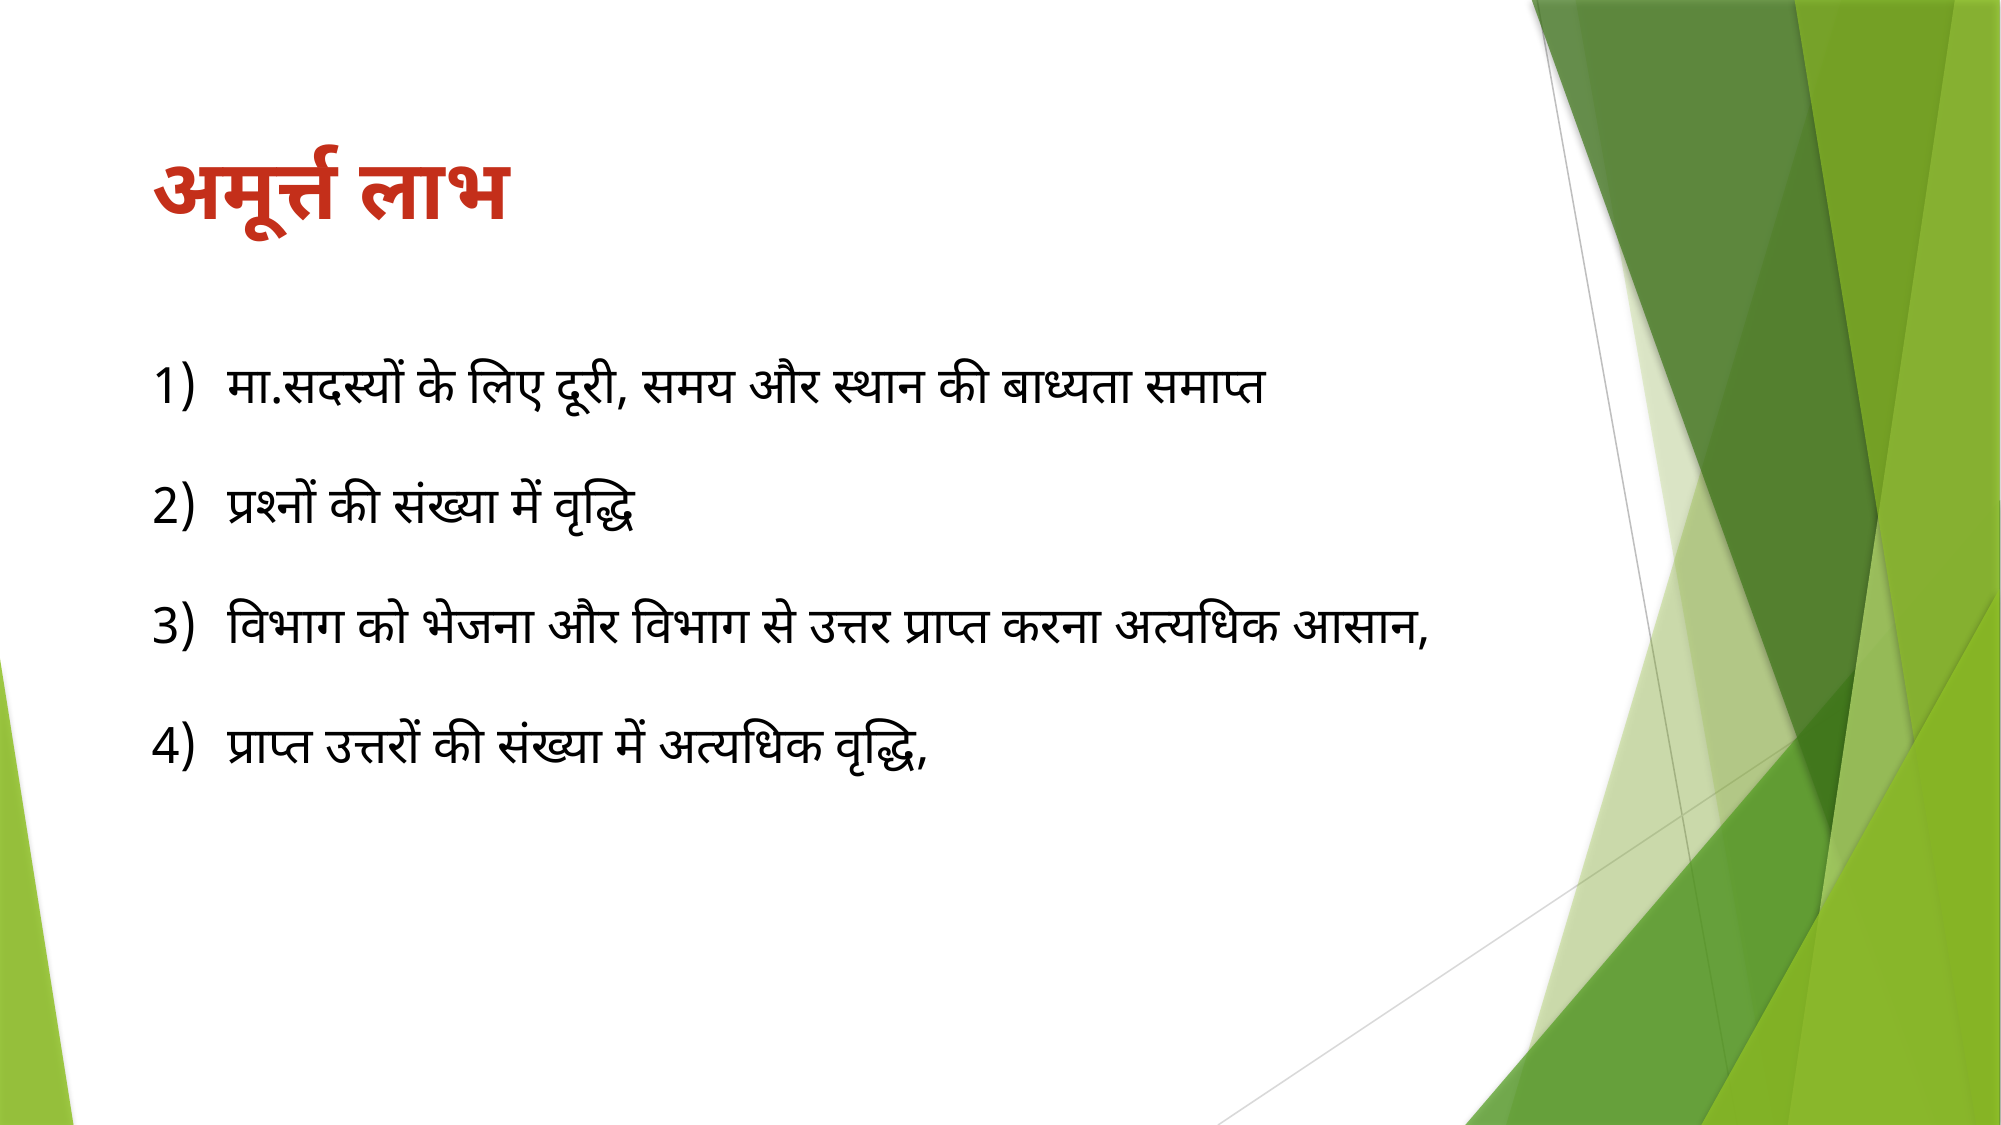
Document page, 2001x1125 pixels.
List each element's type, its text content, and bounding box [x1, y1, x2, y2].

title अमूर्त्त लाभ [137, 128, 1863, 335]
text_box मा.सदस्‍यों के लिए दूरी, समय और स्‍थान की बाध्यता समाप्त प्रश्‍नों की संख्या में वृद्धि विभाग को भेजना और विभाग से उत्तर प्राप्‍त करना अत्यधिक आसान, प्राप्त उत्तरों की संख्या में अत्यधिक वृद्धि, [137, 345, 1580, 781]
